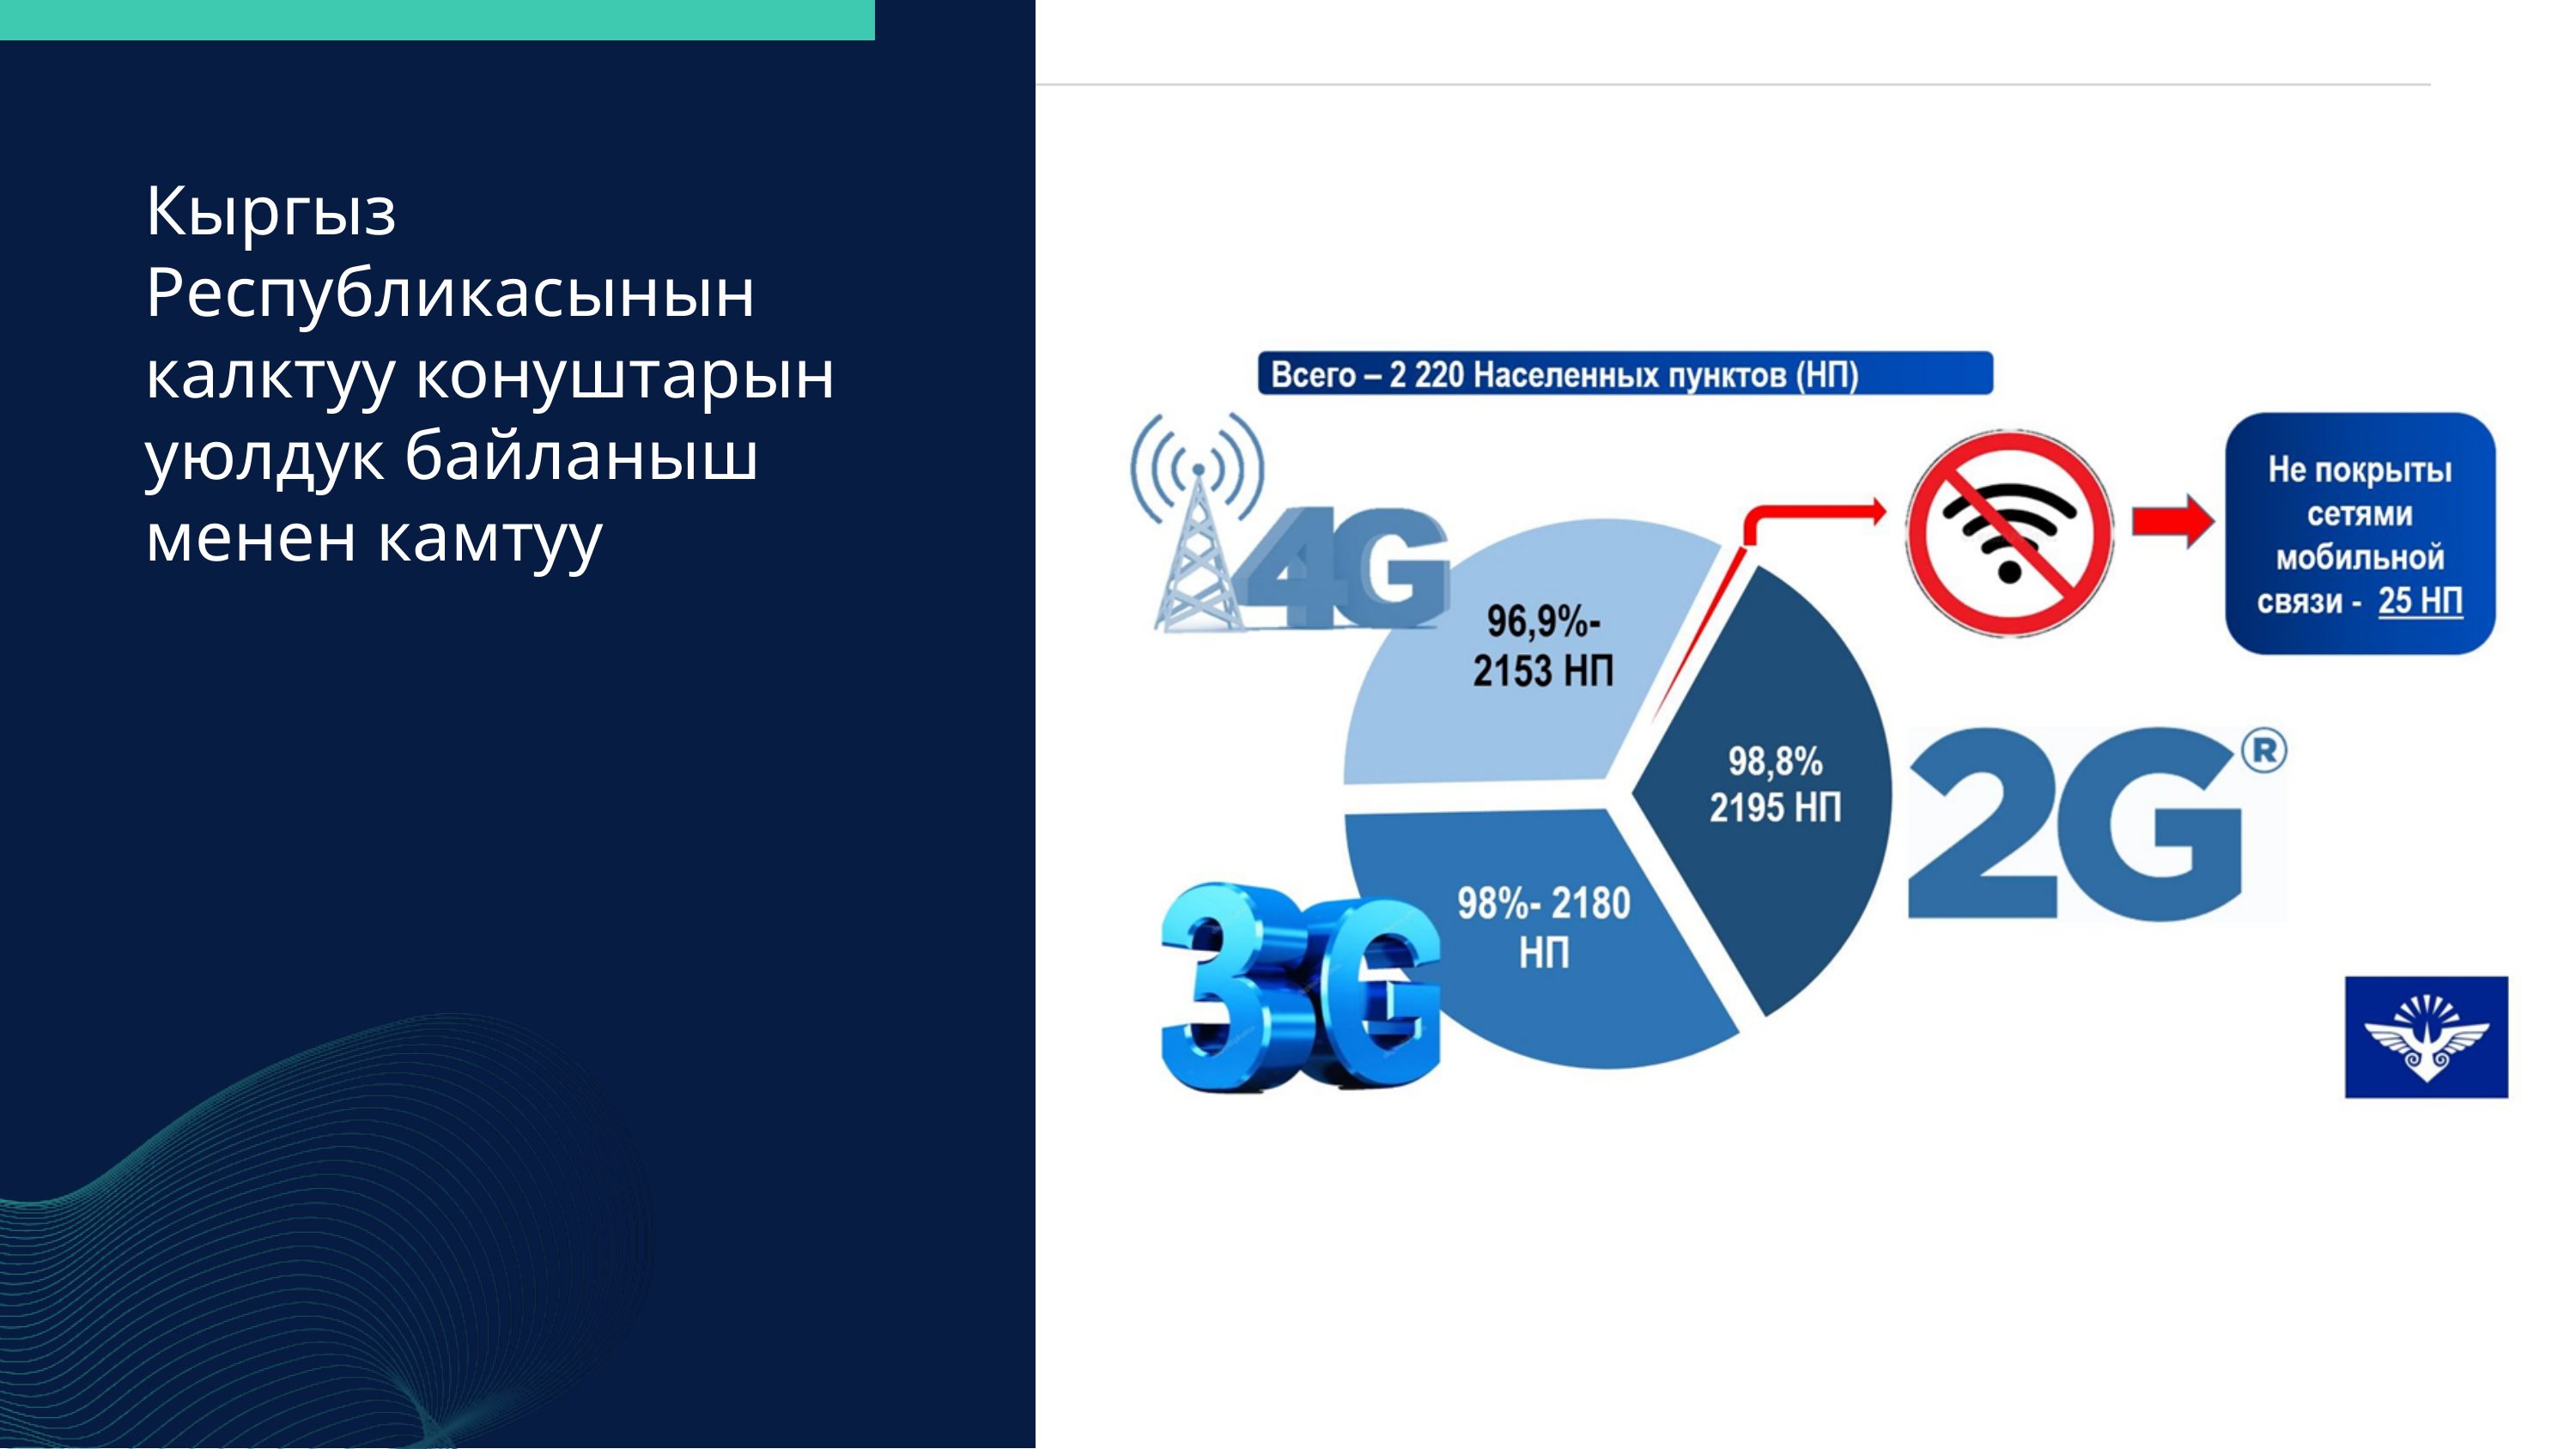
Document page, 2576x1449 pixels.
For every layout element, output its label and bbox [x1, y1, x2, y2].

text_box [0, 0, 1036, 1449]
text_box [1119, 338, 2522, 1111]
text_box [0, 0, 876, 41]
